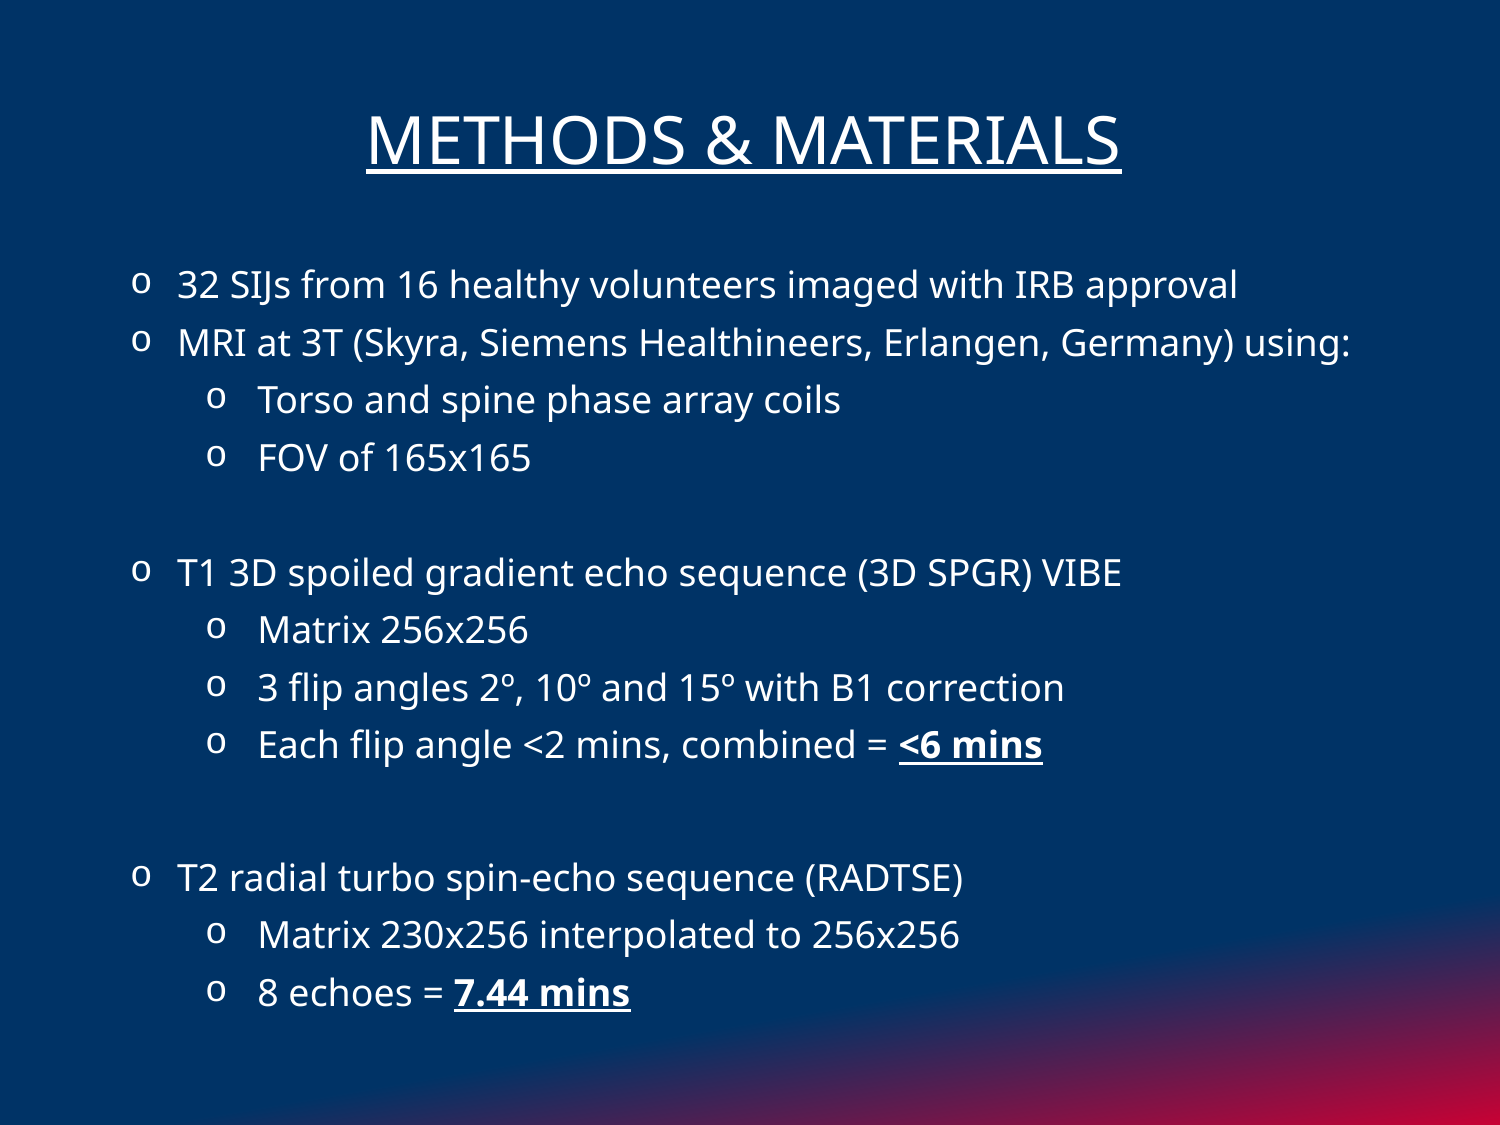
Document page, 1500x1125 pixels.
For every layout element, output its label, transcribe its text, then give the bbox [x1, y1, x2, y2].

list 32 SIJs from 16 healthy volunteers imaged with IRB approval MRI at 3T (Skyra, Siemens Healthineers, Erlangen, Germany) using: Torso and spine phase array coils FOV of 165x165 T1 3D spoiled gradient echo sequence (3D SPGR) VIBE Matrix 256x256 3 flip angles 2º, 10º and 15º with B1 correction Each flip angle <2 mins, combined = <6 mins T2 radial turbo spin-echo sequence (RADTSE) Matrix 230x256 interpolated to 256x256 8 echoes = 7.44 mins [122, 275, 1461, 1000]
title METHODS & MATERIALS [125, 62, 1363, 213]
